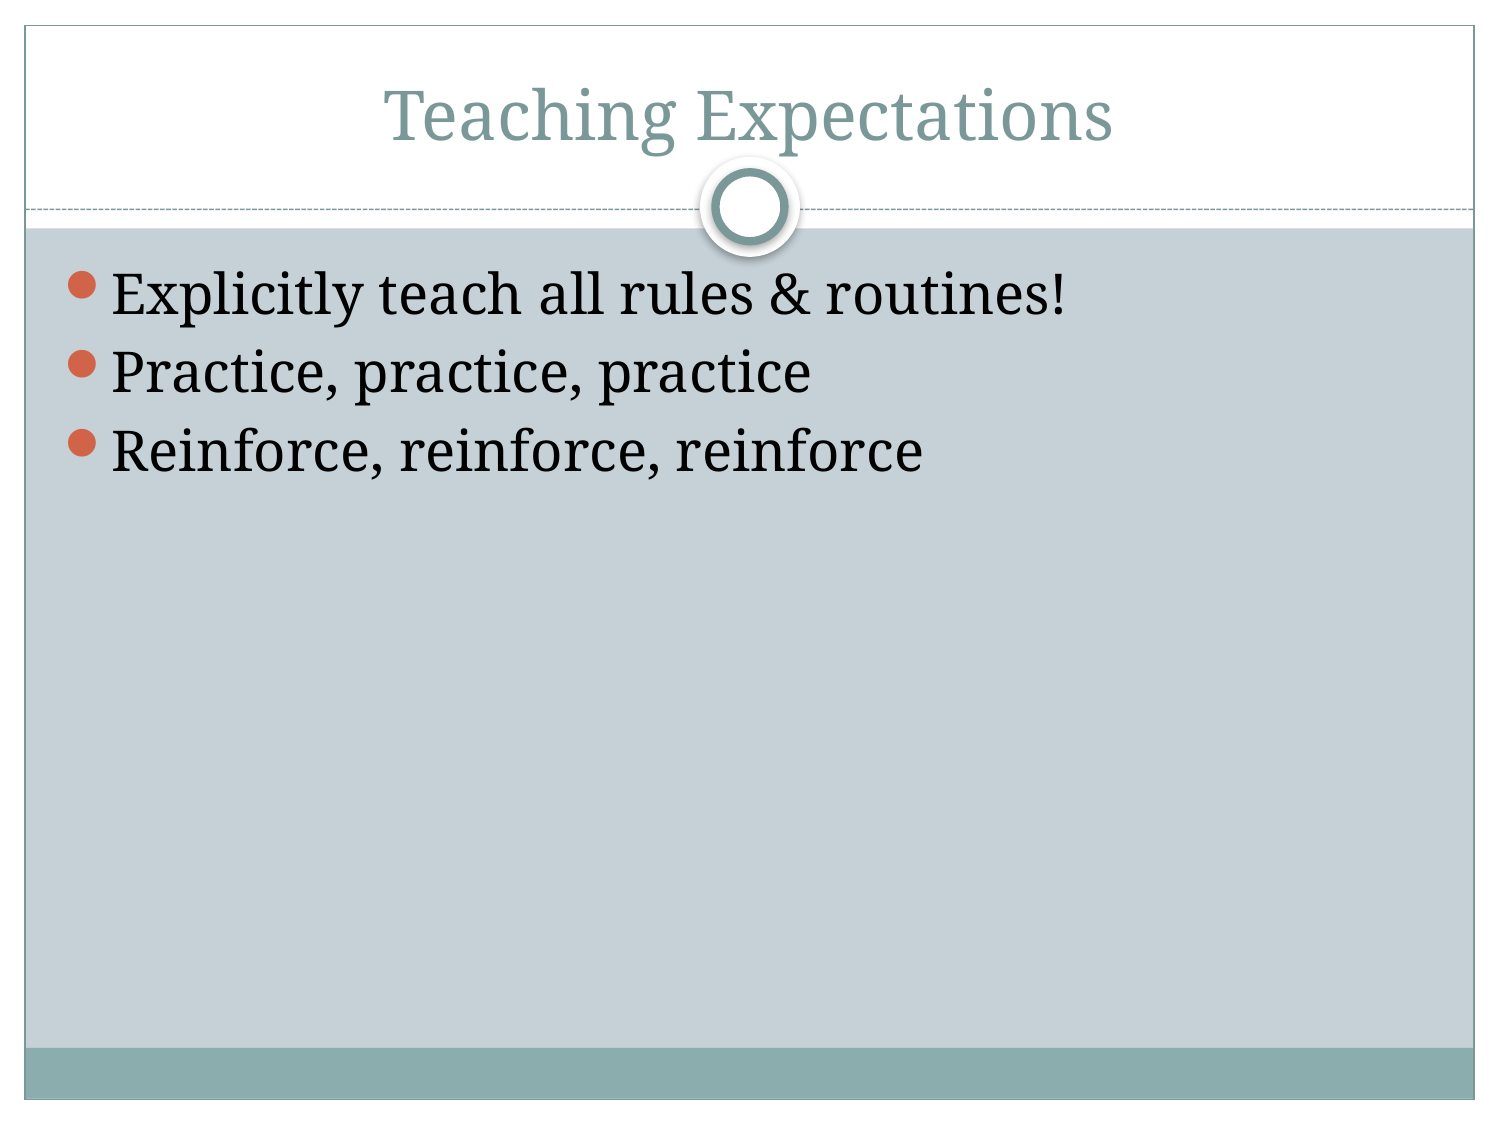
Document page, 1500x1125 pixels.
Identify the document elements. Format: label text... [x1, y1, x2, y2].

title Teaching Expectations [49, 37, 1450, 162]
list Explicitly teach all rules & routines! Practice, practice, practice Reinforce, reinforce, reinforce [49, 250, 1445, 1001]
